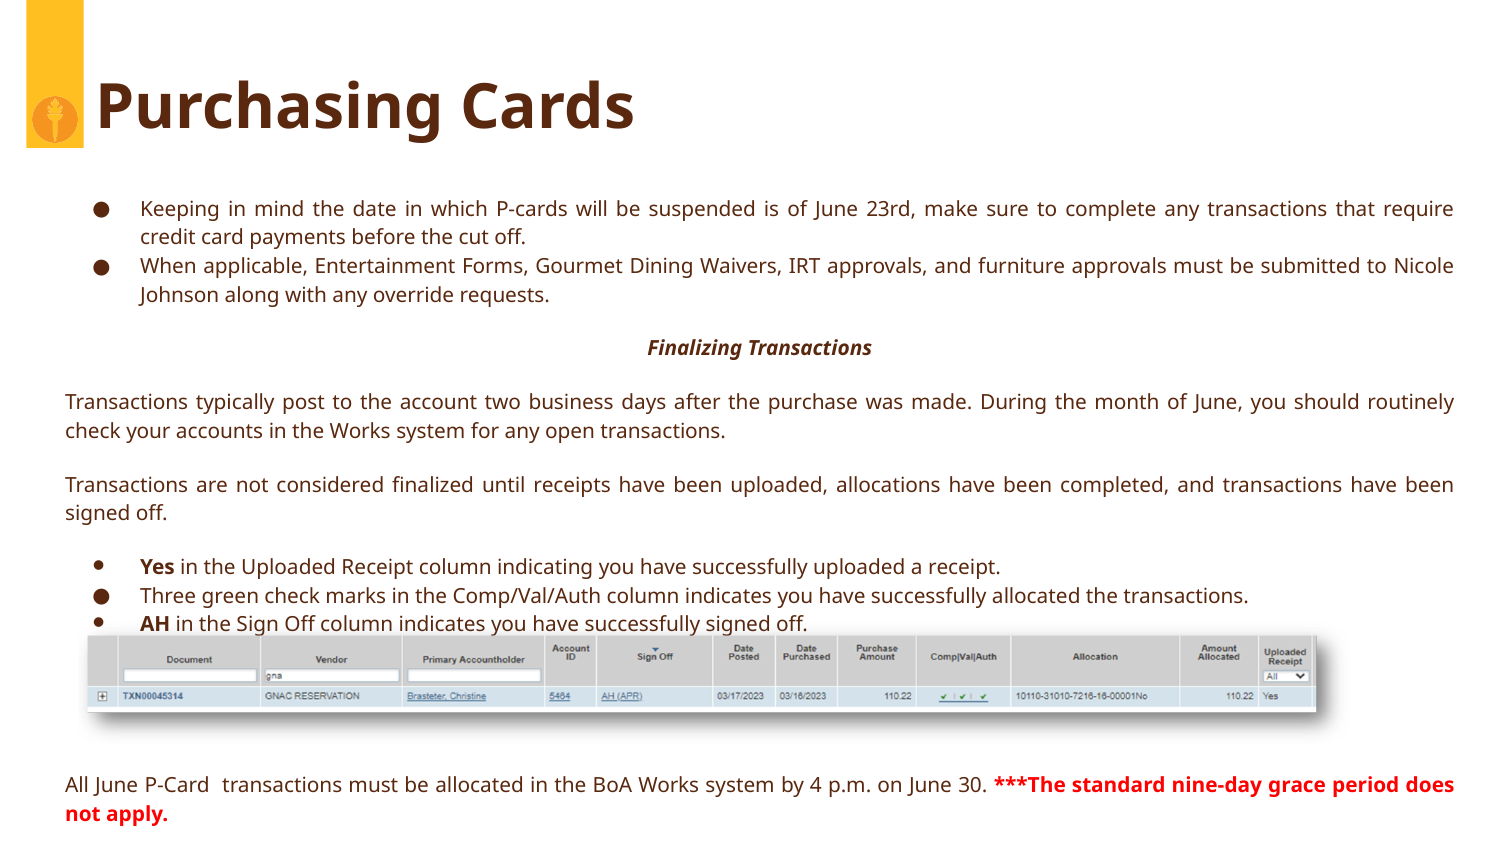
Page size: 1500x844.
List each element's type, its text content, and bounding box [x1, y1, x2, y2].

picture [77, 615, 1355, 744]
picture [32, 96, 78, 143]
title Purchasing Cards [83, 14, 1486, 148]
text_box Keeping in mind the date in which P-cards will be suspended is of June 23rd, make sure to complete any transactions that require credit card payments before the cut off. When applicable, Entertainment Forms, Gourmet Dining Waivers, IRT approvals, and furniture approvals must be submitted to Nicole Johnson along with any override requests. Finalizing Transactions Transactions typically post to the account two business days after the purchase was made. During the month of June, you should routinely check your accounts in the Works system for any open transactions. Transactions are not considered finalized until receipts have been uploaded, allocations have been completed, and transactions have been signed off. Yes in the Uploaded Receipt column indicating you have successfully uploaded a receipt. Three green check marks in the Comp/Val/Auth column indicates you have successfully allocated the transactions. AH in the Sign Off column indicates you have successfully signed off. All June P-Card transactions must be allocated in the BoA Works system by 4 p.m. on June 30. ***The standard nine-day grace period does not apply. [50, 176, 1470, 841]
